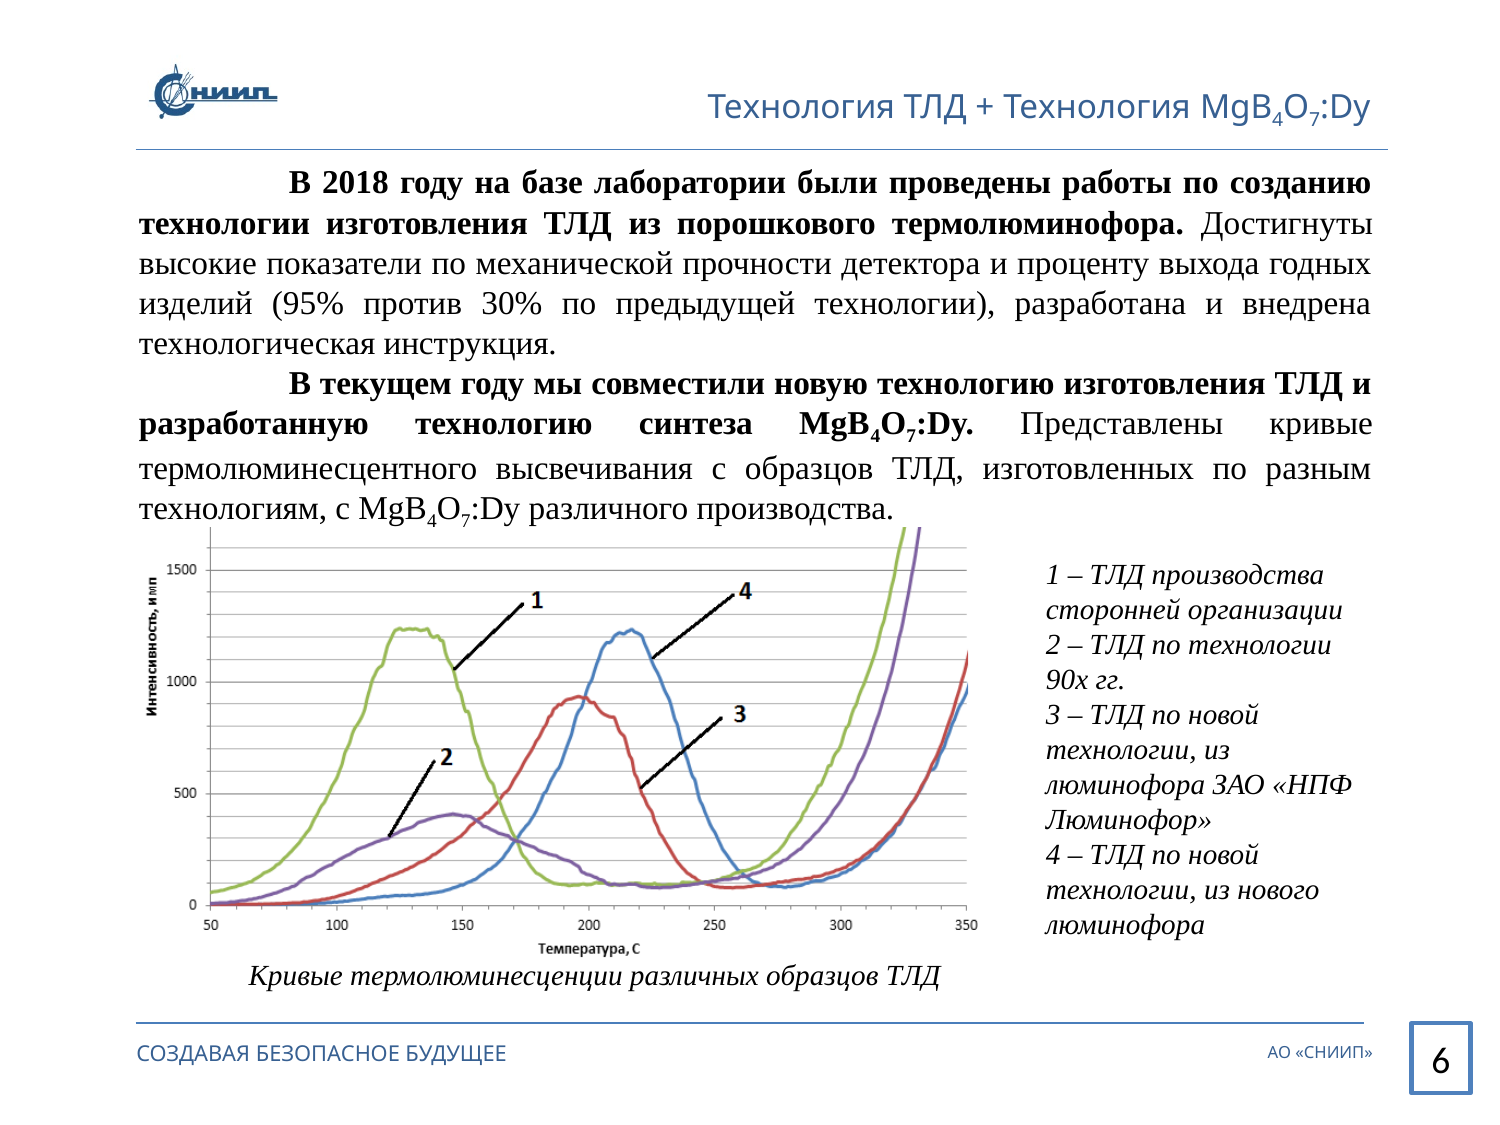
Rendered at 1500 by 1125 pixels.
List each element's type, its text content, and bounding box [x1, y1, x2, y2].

text_box В 2018 году на базе лаборатории были проведены работы по созданию технологии изготовления ТЛД из порошкового термолюминофора. Достигнуты высокие показатели по механической прочности детектора и проценту выхода годных изделий (95% против 30% по предыдущей технологии), разработана и внедрена технологическая инструкция. В текущем году мы совместили новую технологию изготовления ТЛД и разработанную технологию синтеза MgB4O7:Dy. Представлены кривые термолюминесцентного высвечивания с образцов ТЛД, изготовленных по разным технологиям, с MgB4O7:Dy различного производства. [123, 148, 1388, 540]
picture [147, 42, 278, 140]
text_box Кривые термолюминесценции различных образцов ТЛД [148, 949, 1034, 999]
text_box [139, 526, 1027, 965]
text_box 1 – ТЛД производства сторонней организации 2 – ТЛД по технологии 90х гг. 3 – ТЛД по новой технологии, из люминофора ЗАО «НПФ Люминофор» 4 – ТЛД по новой технологии, из нового люминофора [1032, 548, 1386, 948]
text_box 6 [1409, 1021, 1473, 1095]
text_box АО «СНИИП» [1252, 1034, 1388, 1070]
footer СОЗДАВАЯ БЕЗОПАСНОЕ БУДУЩЕЕ [121, 1023, 597, 1084]
text_box Технология ТЛД + Технология MgB4O7:Dy [655, 77, 1386, 138]
